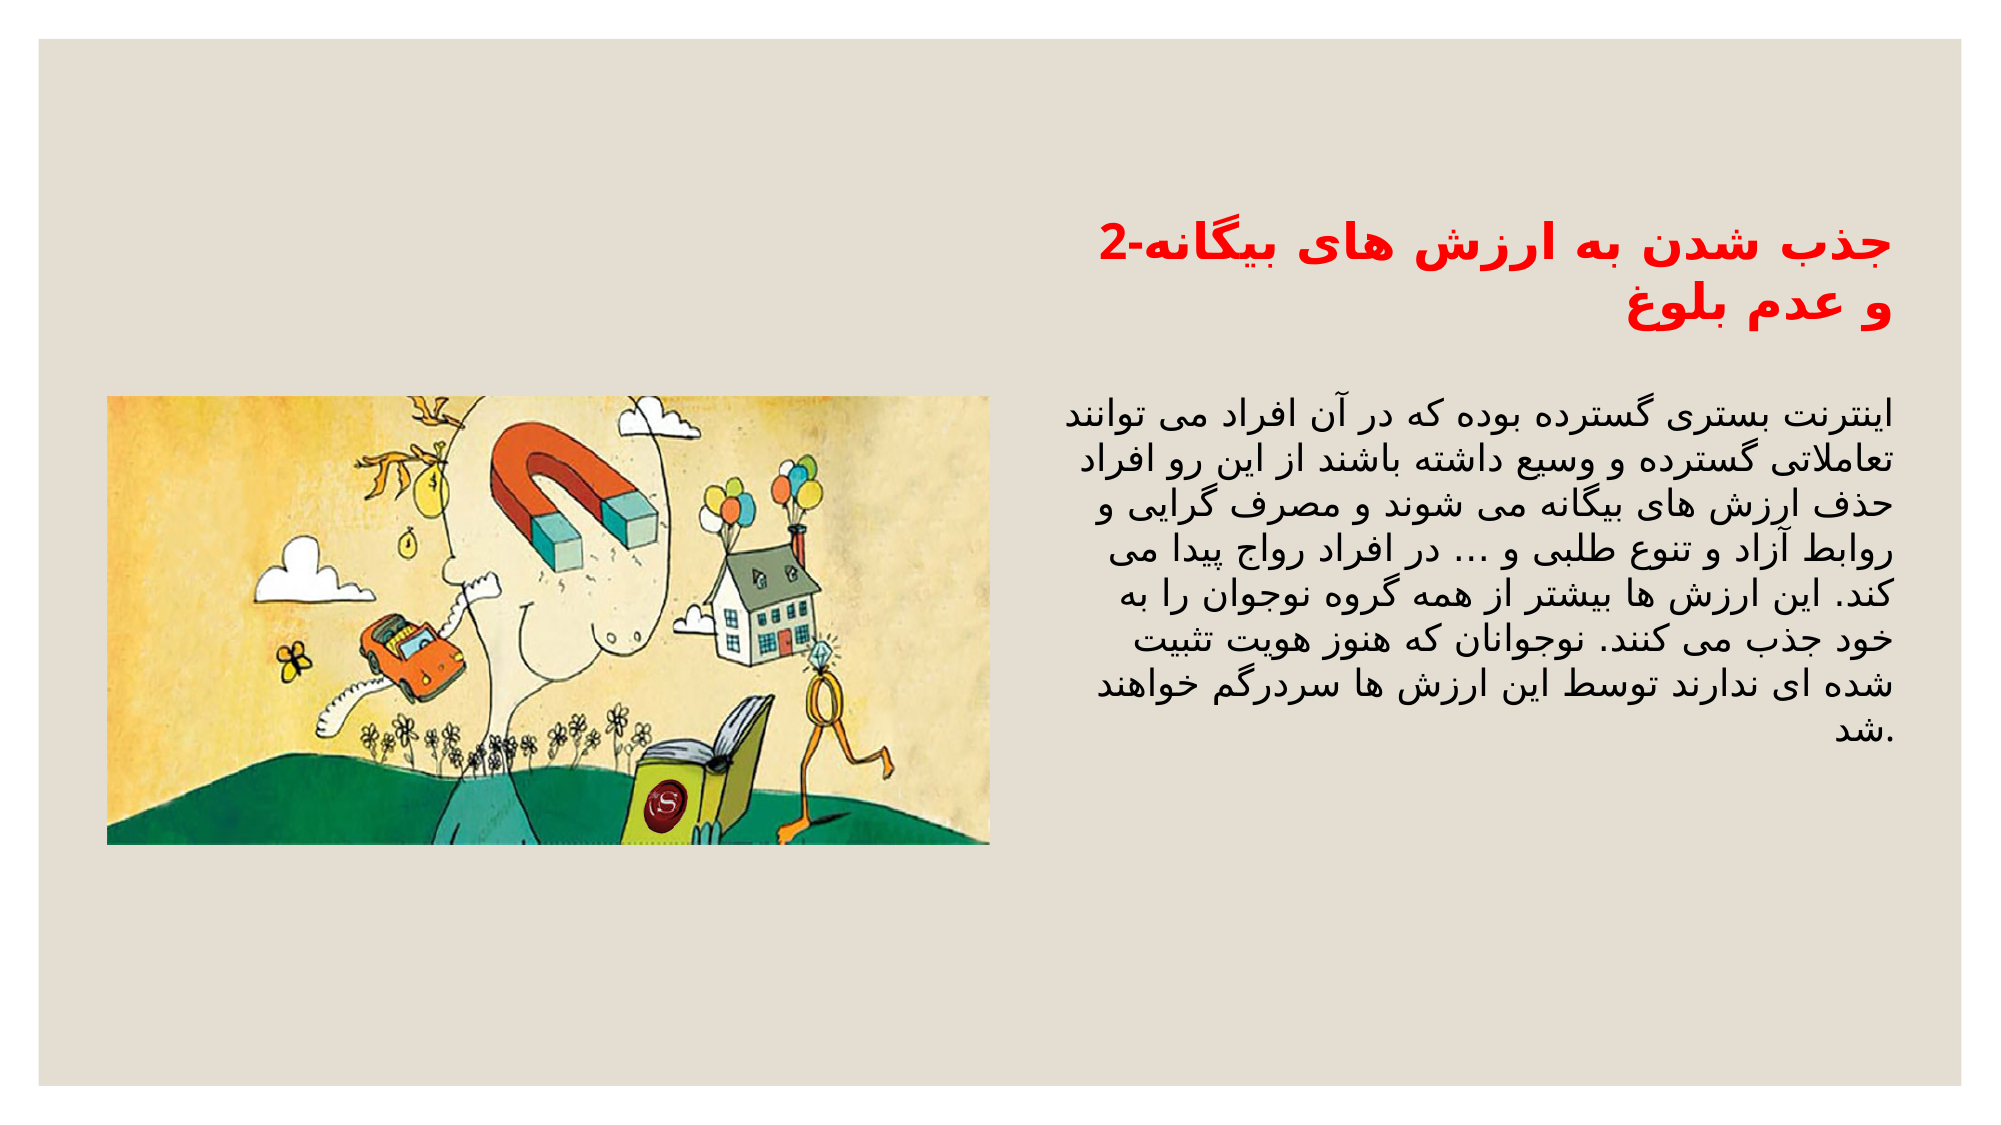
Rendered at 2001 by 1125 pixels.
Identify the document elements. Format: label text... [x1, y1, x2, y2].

text_box 2-جذب شدن به ارزش های بیگانه و عدم بلوغ اینترنت بستری گسترده بوده که در آن افراد می توانند تعاملاتی گسترده و وسیع داشته باشند از این رو افراد حذف ارزش های بیگانه می شوند و مصرف گرایی و روابط آزاد و تنوع طلبی و … در افراد رواج پیدا می کند. این ارزش ها بیشتر از همه گروه نوجوان را به خود جذب می کنند. نوجوانان که هنوز هویت تثبیت شده ای ندارند توسط این ارزش ها سردرگم خواهند شد. [1037, 201, 1910, 757]
picture [107, 396, 990, 845]
